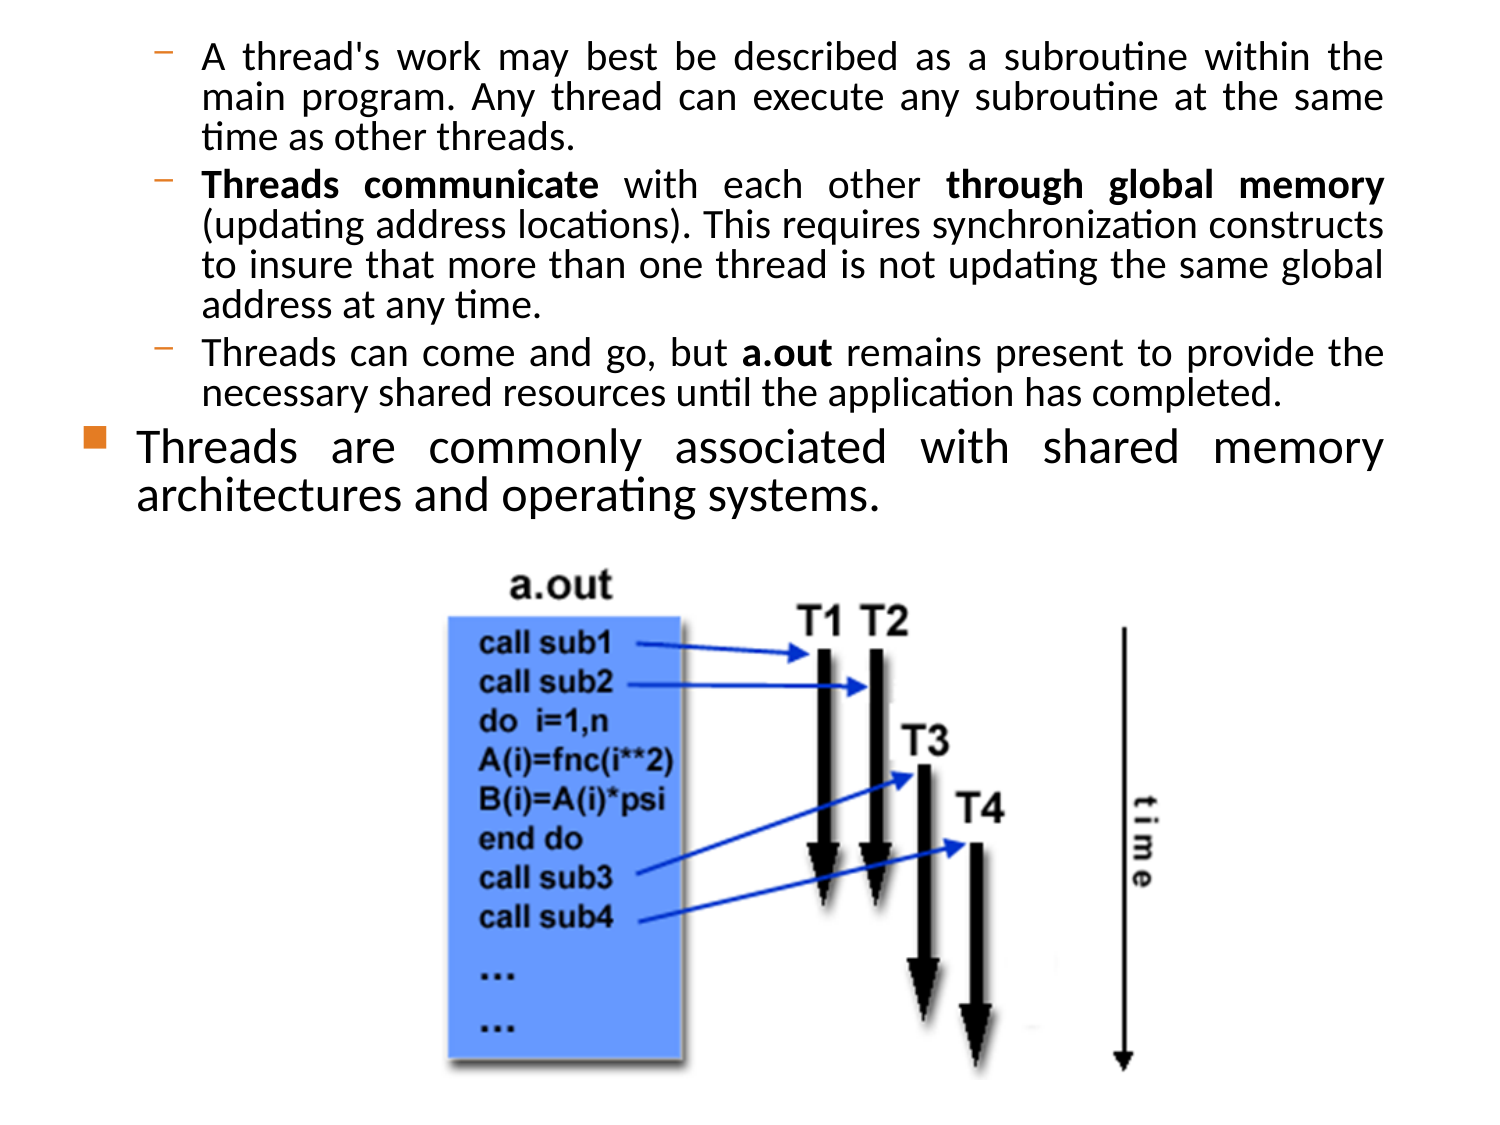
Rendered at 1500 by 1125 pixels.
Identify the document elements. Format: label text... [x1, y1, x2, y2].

text_box A thread's work may best be described as a subroutine within the main program. Any thread can execute any subroutine at the same time as other threads. Threads communicate with each other through global memory (updating address locations). This requires synchronization constructs to insure that more than one thread is not updating the same global address at any time. Threads can come and go, but a.out remains present to provide the necessary shared resources until the application has completed. Threads are commonly associated with shared memory architectures and operating systems. [64, 30, 1400, 528]
picture [422, 562, 1179, 1080]
